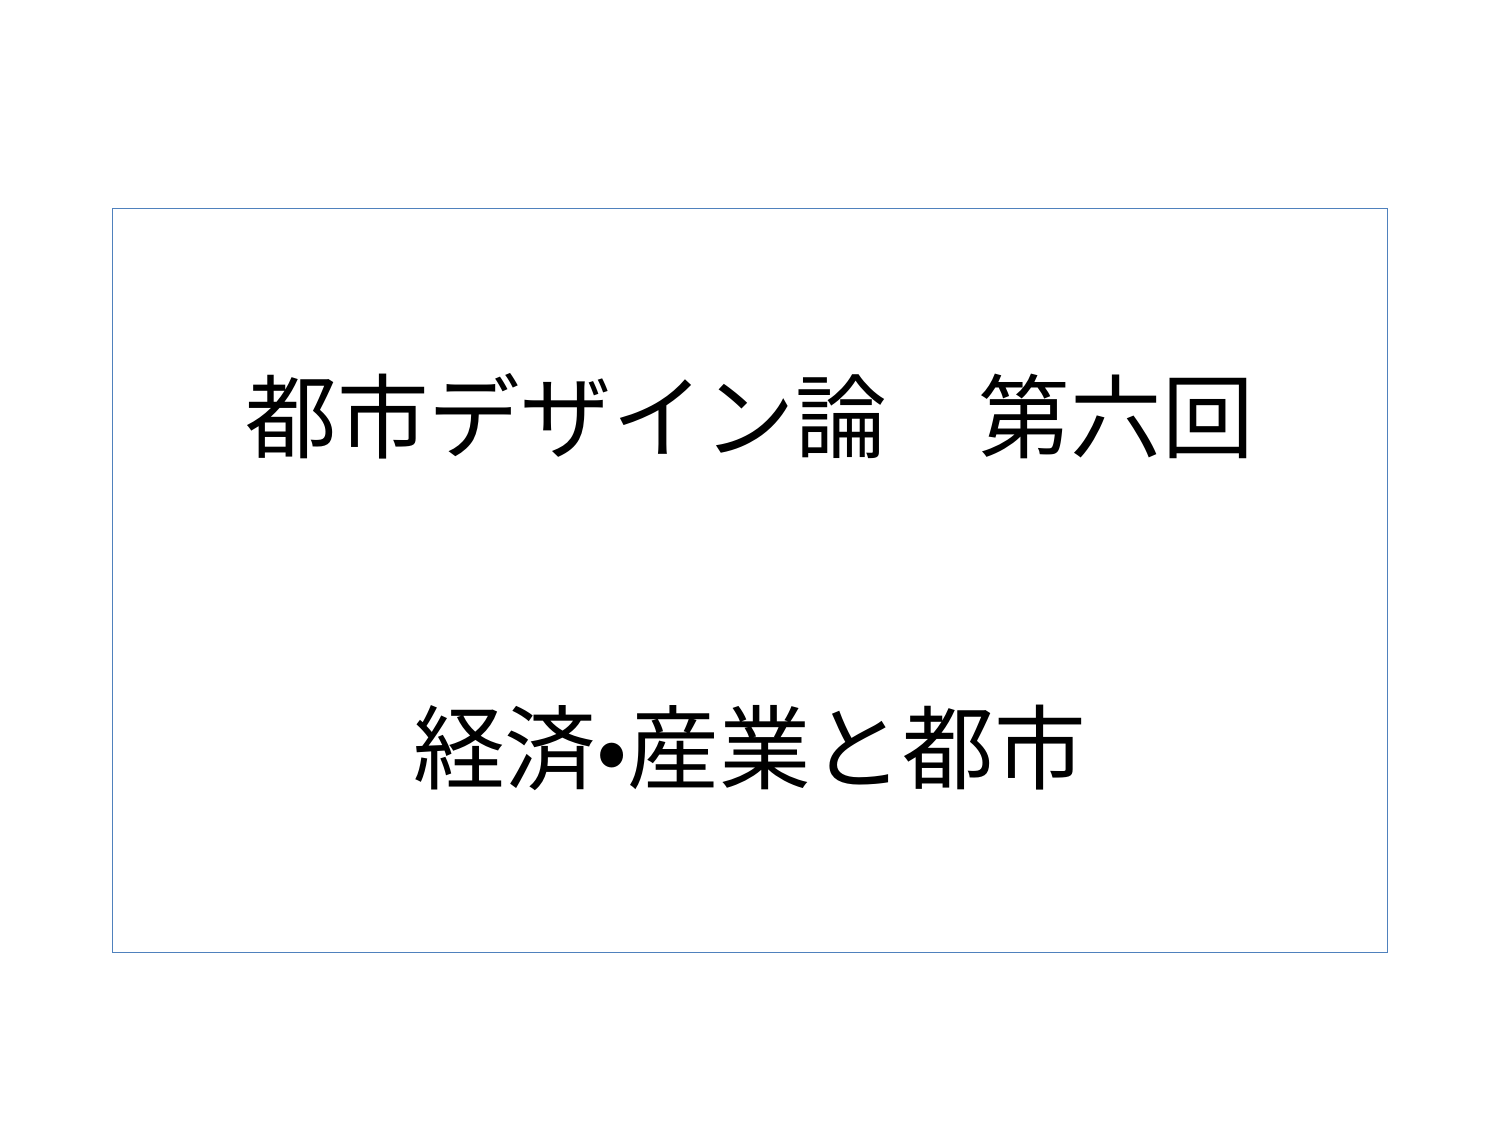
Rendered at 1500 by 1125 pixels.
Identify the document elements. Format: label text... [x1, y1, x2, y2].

title 都市デザイン論 第六回 経済・産業と都市 [112, 208, 1388, 953]
